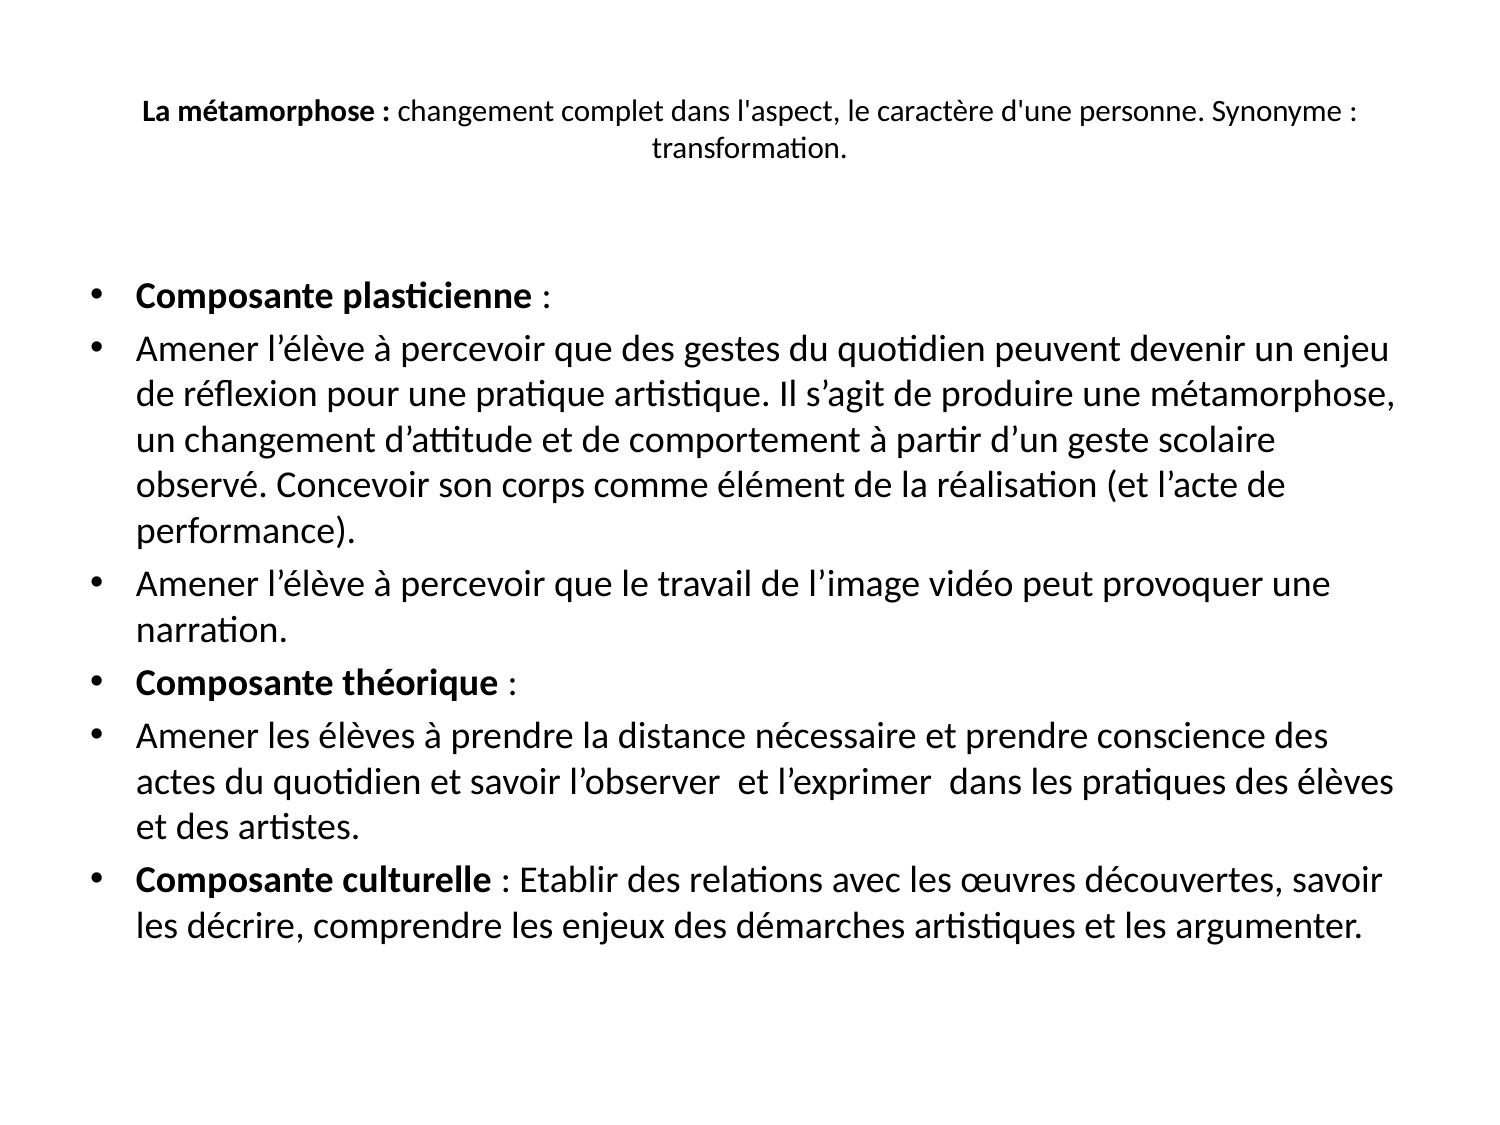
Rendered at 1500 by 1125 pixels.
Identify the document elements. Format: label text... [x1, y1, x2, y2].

title La métamorphose : changement complet dans l'aspect, le caractère d'une personne. Synonyme : transformation. [75, 45, 1425, 233]
list Composante plasticienne : Amener l’élève à percevoir que des gestes du quotidien peuvent devenir un enjeu de réflexion pour une pratique artistique. Il s’agit de produire une métamorphose, un changement d’attitude et de comportement à partir d’un geste scolaire observé. Concevoir son corps comme élément de la réalisation (et l’acte de performance). Amener l’élève à percevoir que le travail de l’image vidéo peut provoquer une narration. Composante théorique : Amener les élèves à prendre la distance nécessaire et prendre conscience des actes du quotidien et savoir l’observer et l’exprimer dans les pratiques des élèves et des artistes. Composante culturelle : Etablir des relations avec les œuvres découvertes, savoir les décrire, comprendre les enjeux des démarches artistiques et les argumenter. [75, 262, 1425, 1005]
